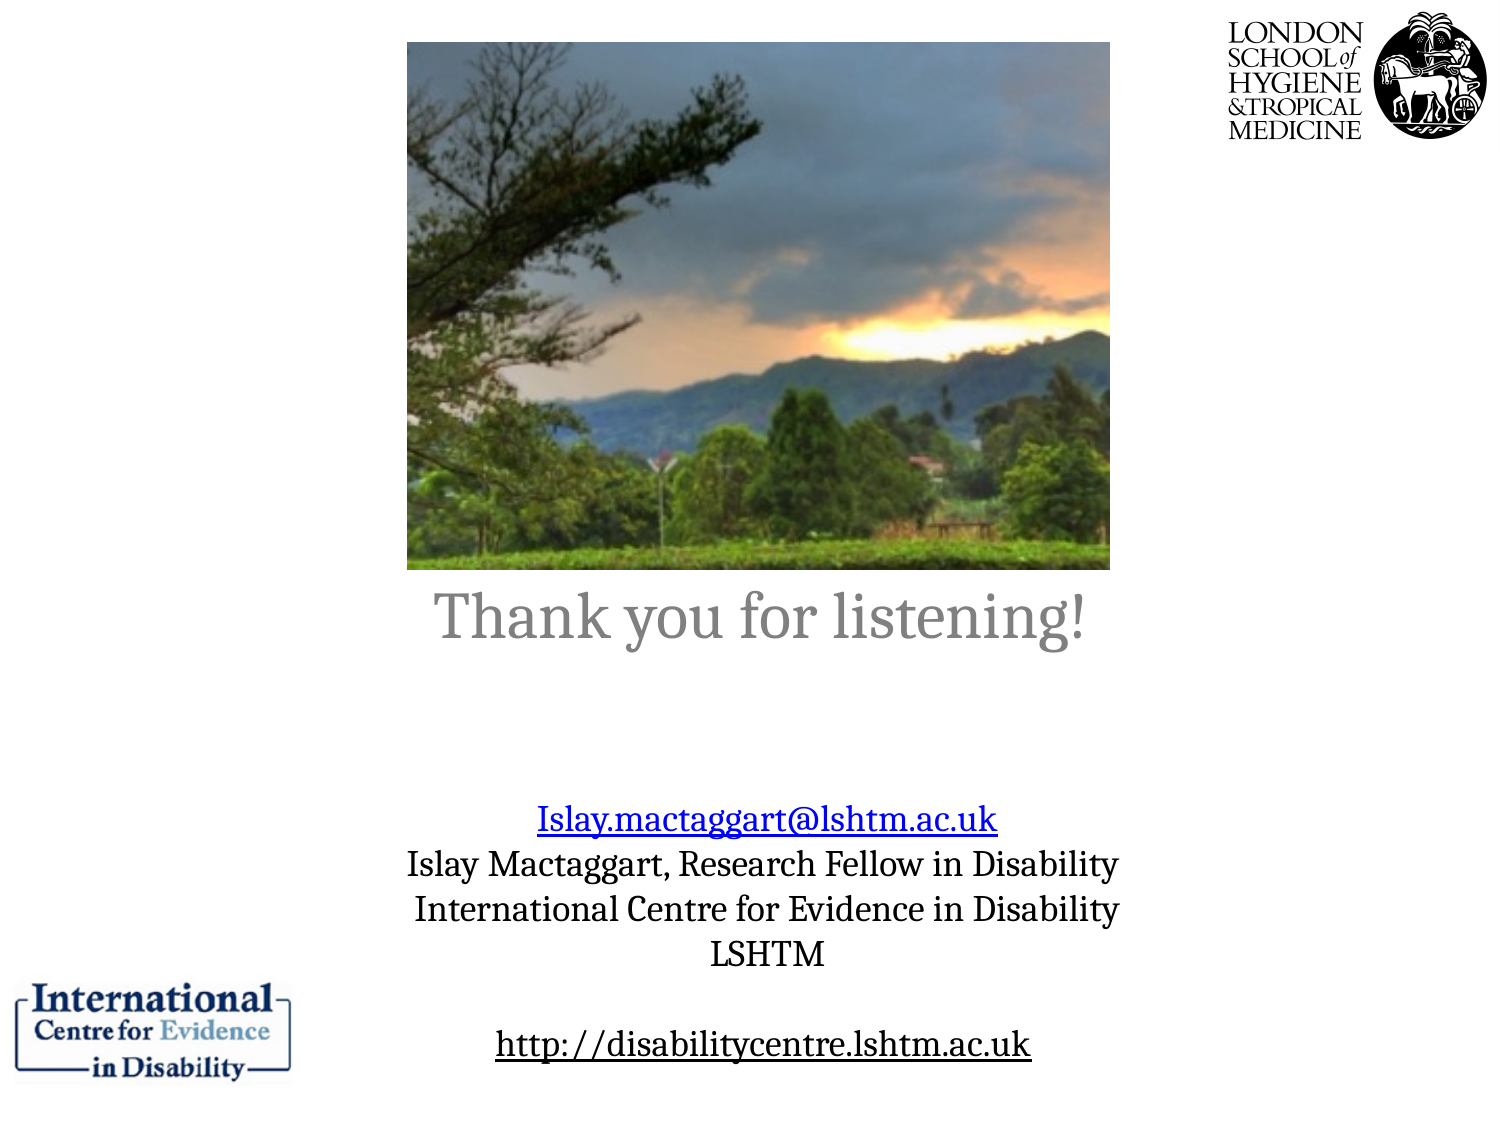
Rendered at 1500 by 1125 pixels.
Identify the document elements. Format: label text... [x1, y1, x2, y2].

title Thank you for listening! [123, 491, 1399, 733]
picture [1218, 0, 1500, 153]
picture [407, 42, 1110, 571]
picture [0, 972, 302, 1090]
text_box Islay.mactaggart@lshtm.ac.uk Islay Mactaggart, Research Fellow in Disability International Centre for Evidence in Disability LSHTM http://disabilitycentre.lshtm.ac.uk [265, 786, 1270, 1072]
